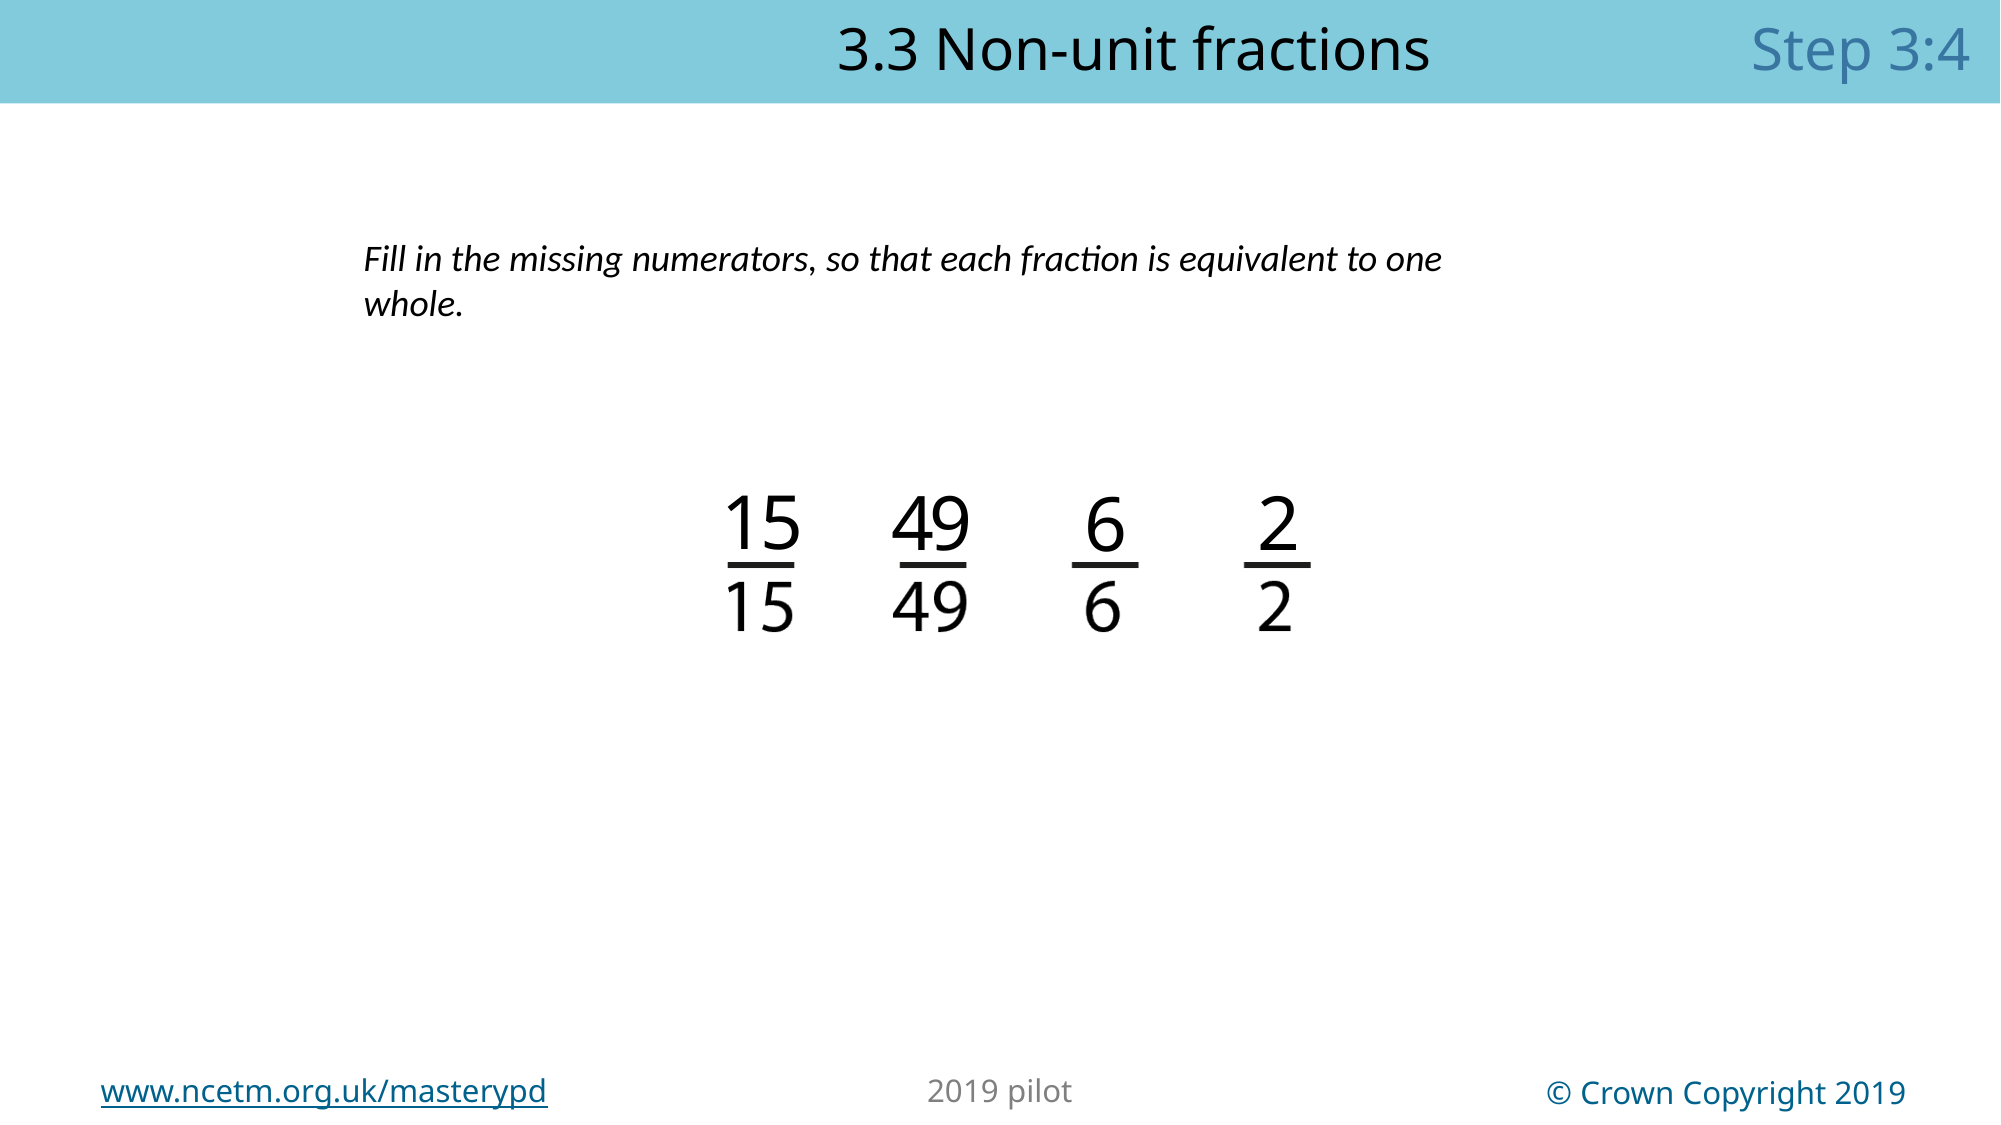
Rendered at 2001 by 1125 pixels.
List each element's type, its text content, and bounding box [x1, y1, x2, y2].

list 3.3 Non-unit fractions Step 3:4 [0, 0, 2000, 104]
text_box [1254, 490, 1302, 557]
text_box Fill in the missing numerators, so that each fraction is equivalent to one whole. [348, 226, 1536, 332]
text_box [1080, 491, 1128, 561]
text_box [723, 493, 824, 560]
picture [603, 562, 1443, 654]
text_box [886, 490, 974, 560]
